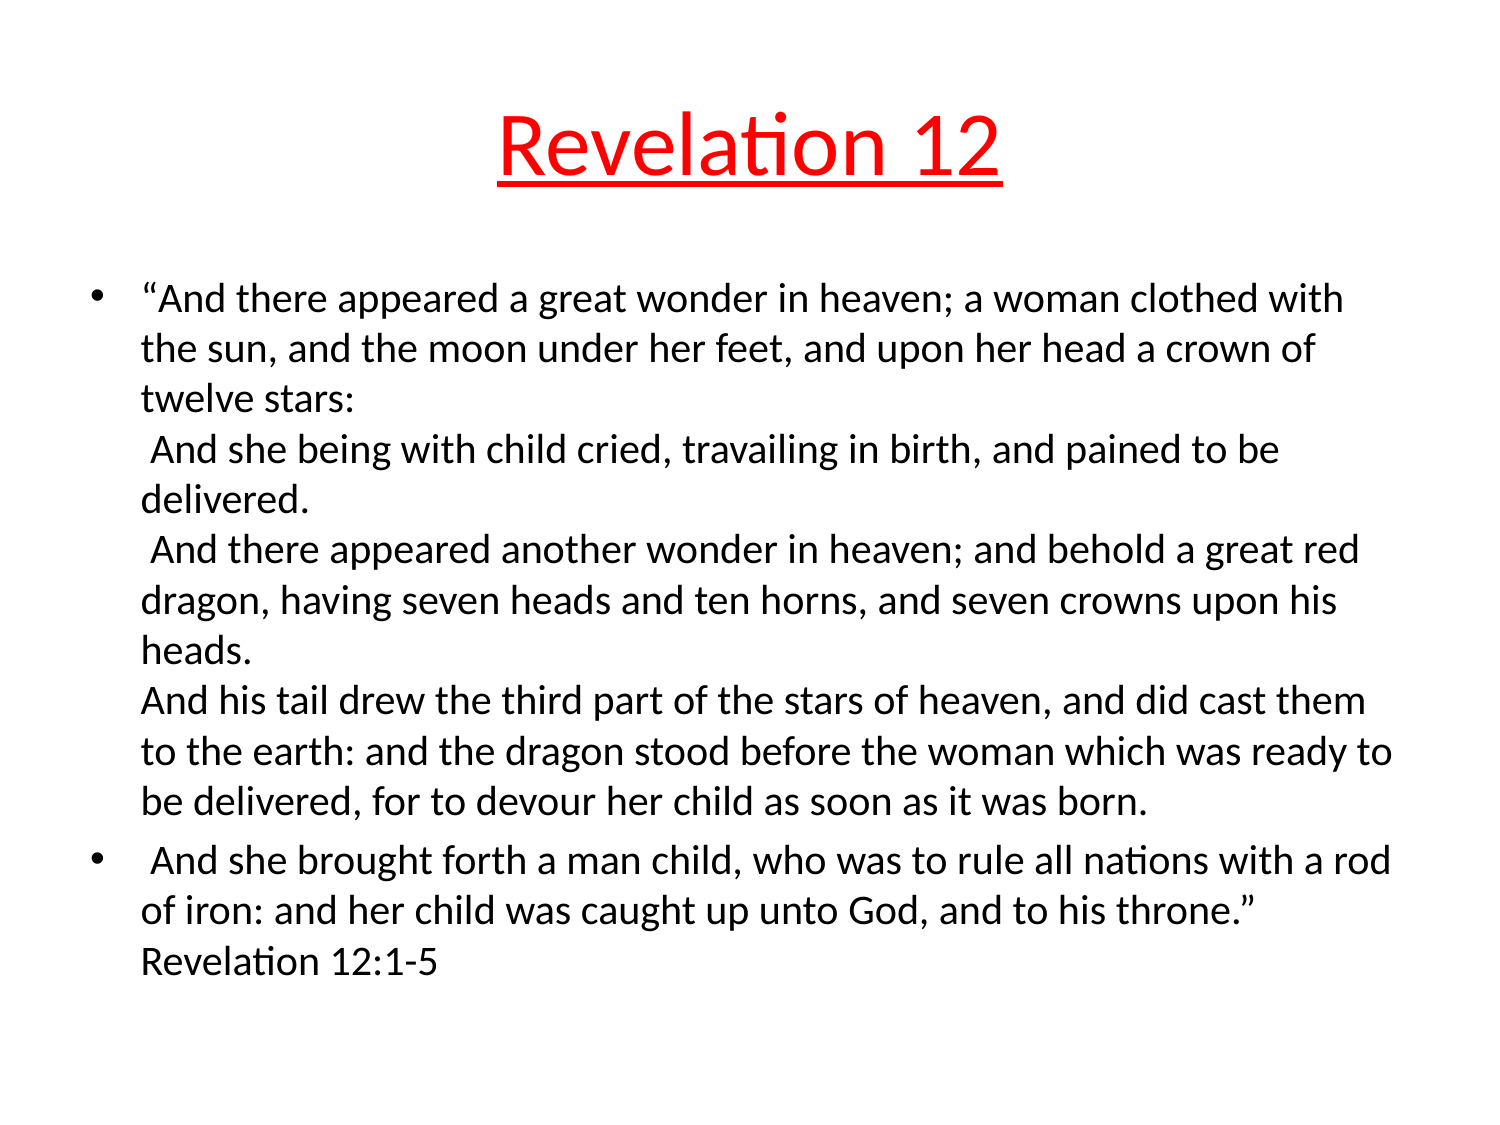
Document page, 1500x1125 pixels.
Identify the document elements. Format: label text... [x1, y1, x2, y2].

title Revelation 12 [75, 45, 1425, 233]
list “And there appeared a great wonder in heaven; a woman clothed with the sun, and the moon under her feet, and upon her head a crown of twelve stars: And she being with child cried, travailing in birth, and pained to be delivered. And there appeared another wonder in heaven; and behold a great red dragon, having seven heads and ten horns, and seven crowns upon his heads. And his tail drew the third part of the stars of heaven, and did cast them to the earth: and the dragon stood before the woman which was ready to be delivered, for to devour her child as soon as it was born. And she brought forth a man child, who was to rule all nations with a rod of iron: and her child was caught up unto God, and to his throne.” Revelation 12:1-5 [75, 262, 1425, 1005]
